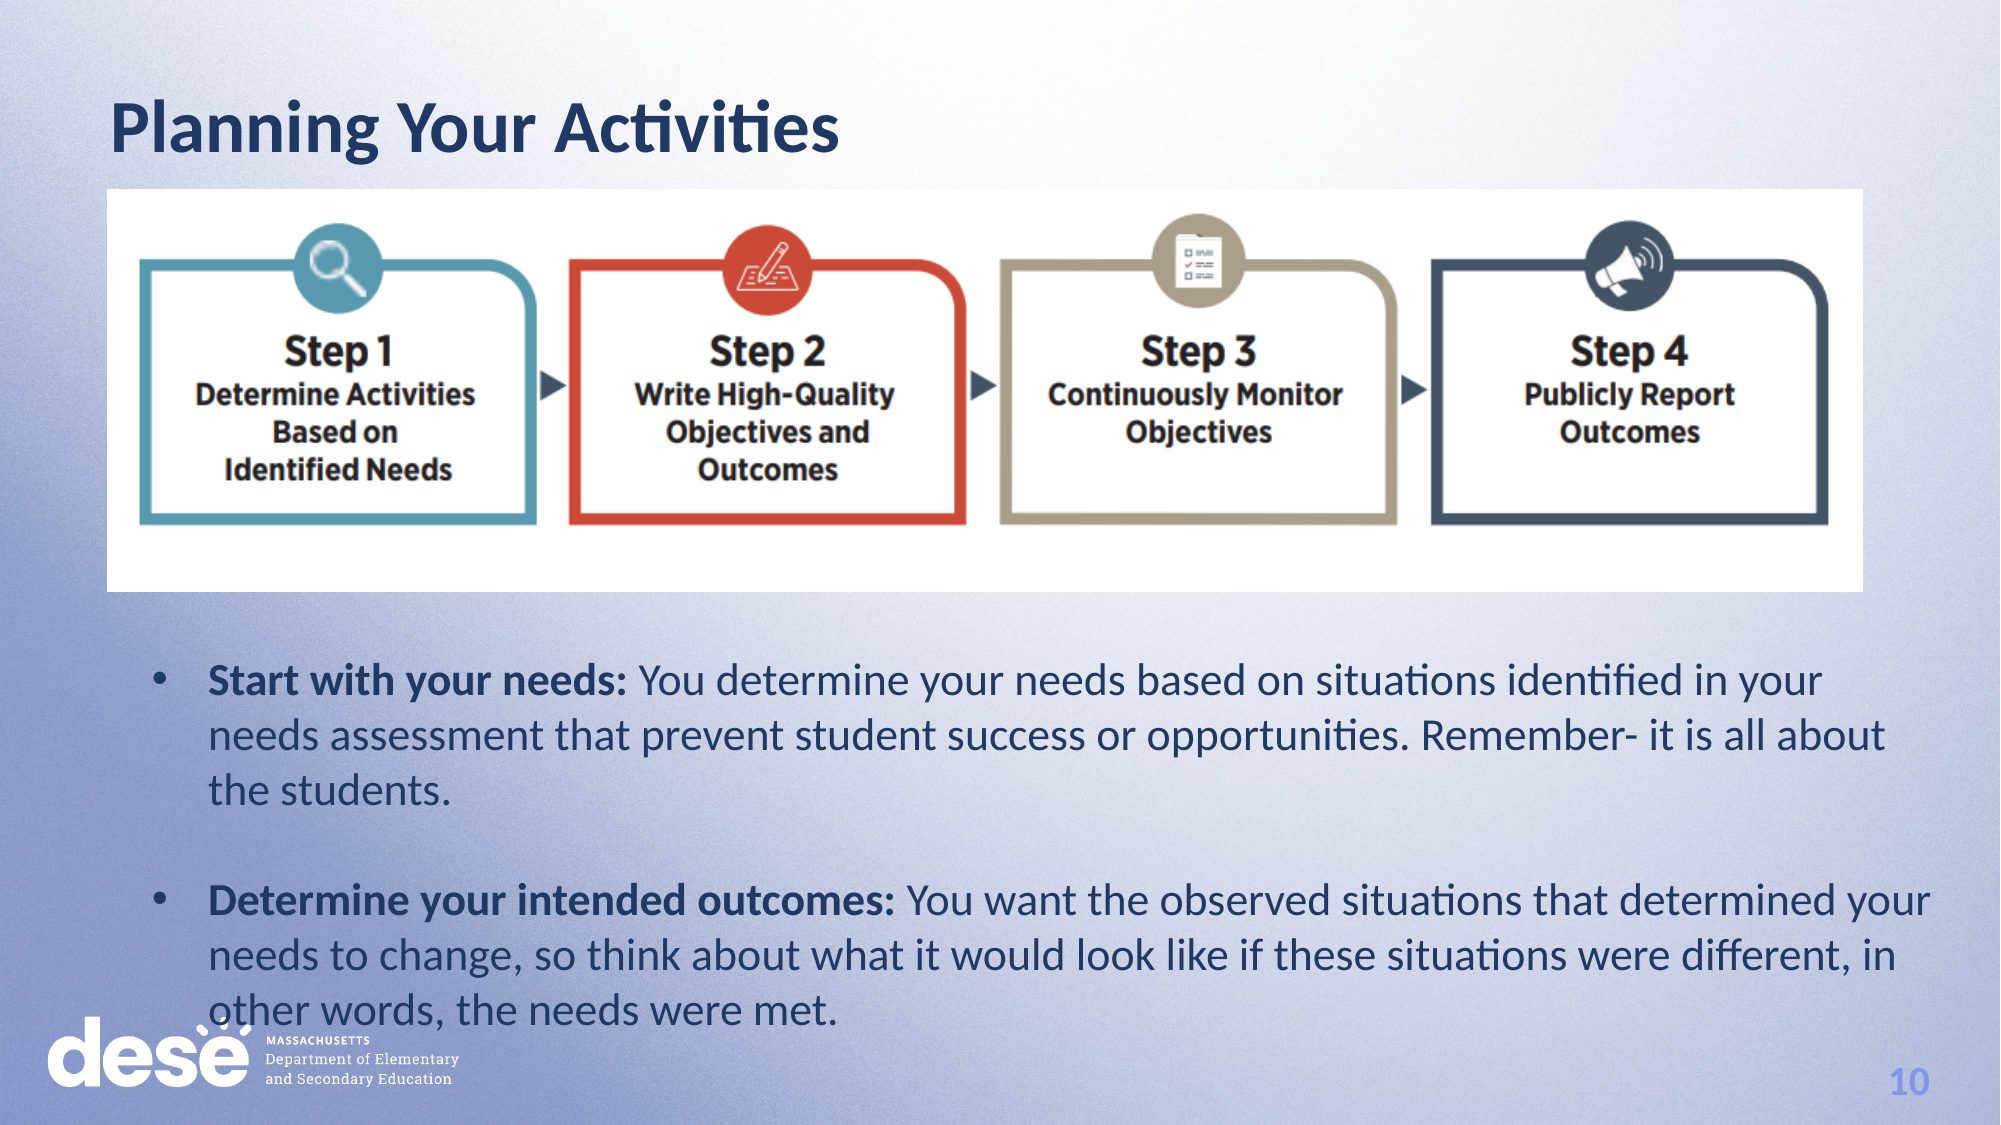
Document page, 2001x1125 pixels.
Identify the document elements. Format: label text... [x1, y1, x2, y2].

picture [0, 0, 2000, 1125]
title Planning Your Activities [95, 70, 1924, 274]
text_box Start with your needs: You determine your needs based on situations identified in your needs assessment that prevent student success or opportunities. Remember- it is all about the students. Determine your intended outcomes: You want the observed situations that determined your needs to change, so think about what it would look like if these situations were different, in other words, the needs were met. [137, 642, 1947, 1097]
